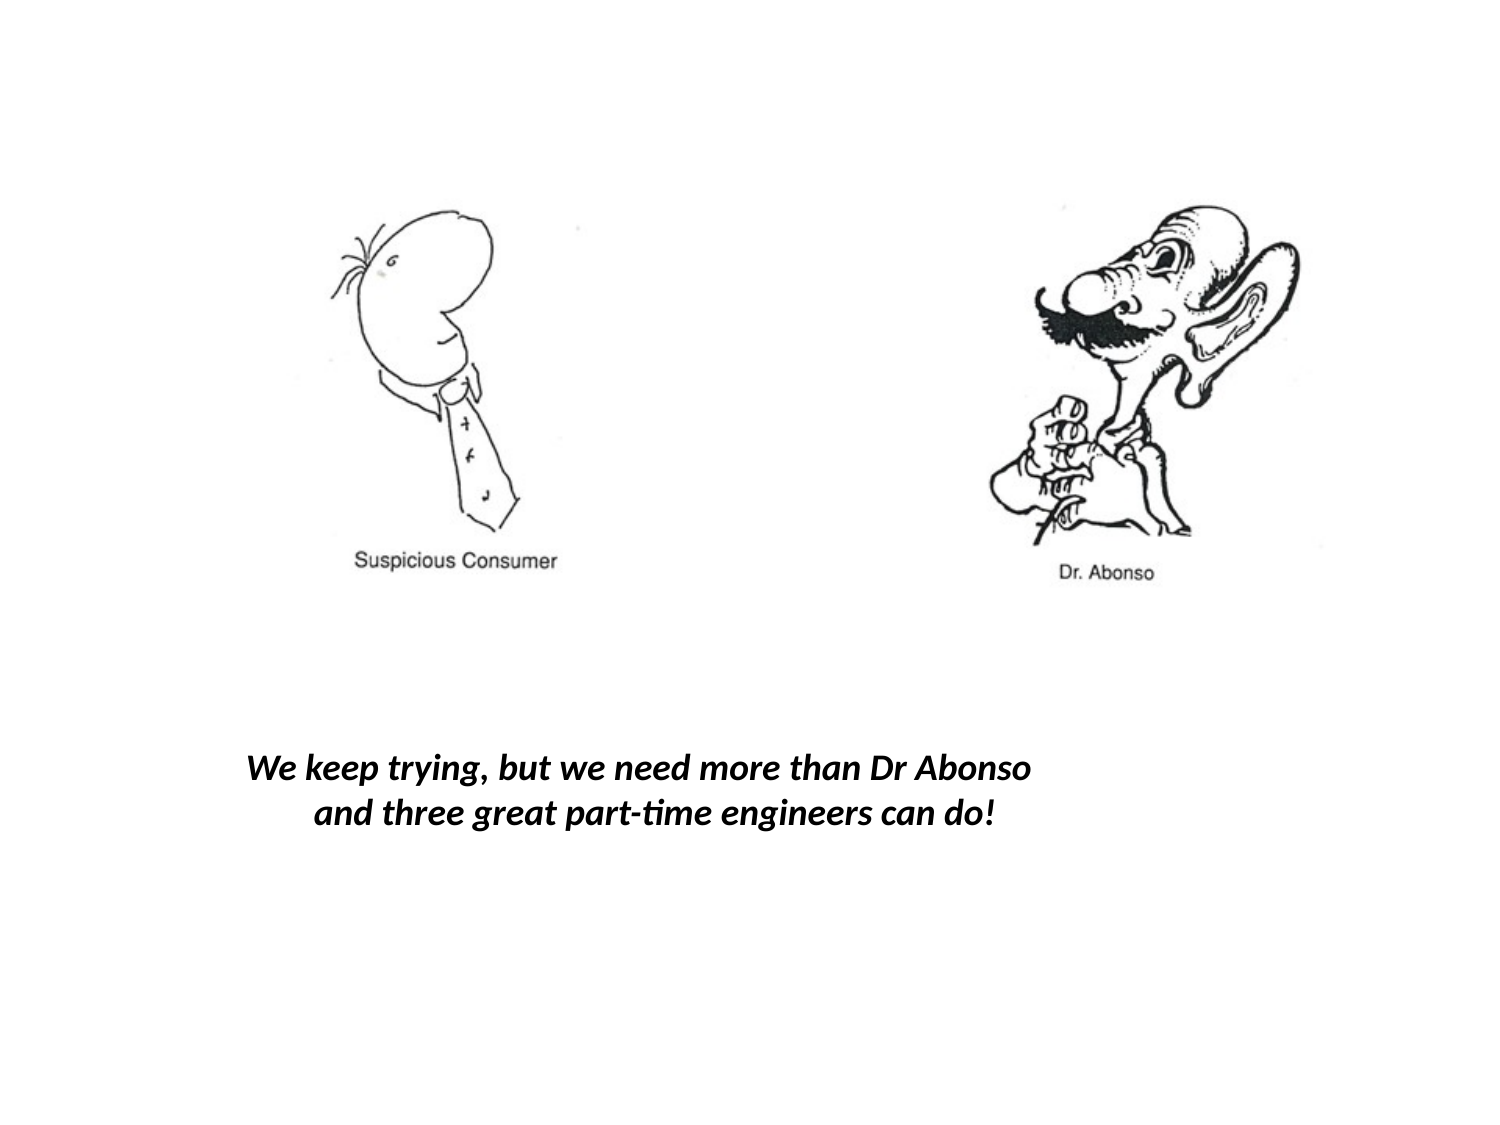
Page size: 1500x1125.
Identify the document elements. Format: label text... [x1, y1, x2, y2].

text_box We keep trying, but we need more than Dr Abonso and three great part-time engineers can do! [231, 735, 1145, 840]
picture [0, 0, 1500, 712]
